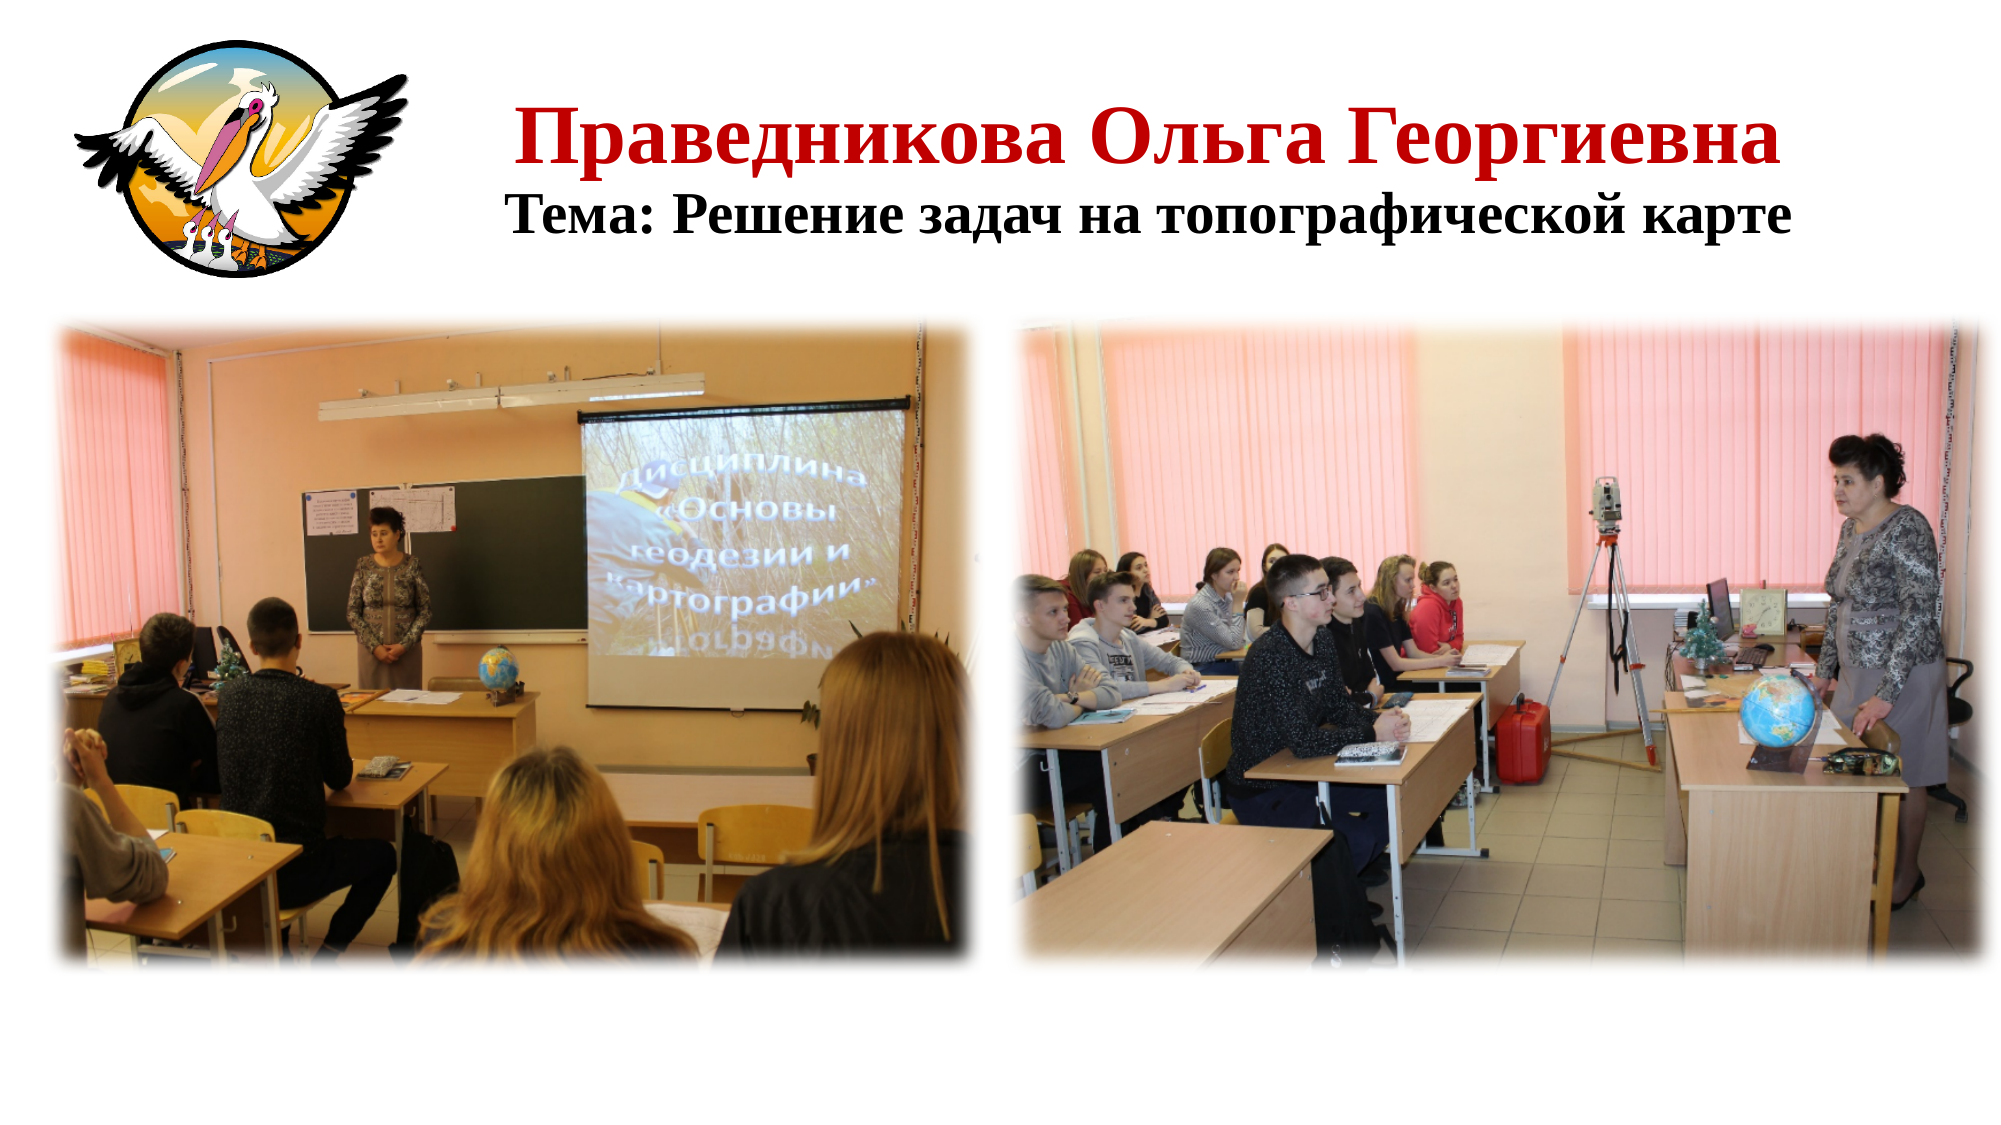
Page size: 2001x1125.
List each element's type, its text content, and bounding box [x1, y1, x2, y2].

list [1006, 312, 2000, 976]
picture [72, 40, 411, 278]
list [45, 312, 985, 976]
title Праведникова Ольга Георгиевна Тема: Решение задач на топографической карте [435, 59, 1863, 278]
